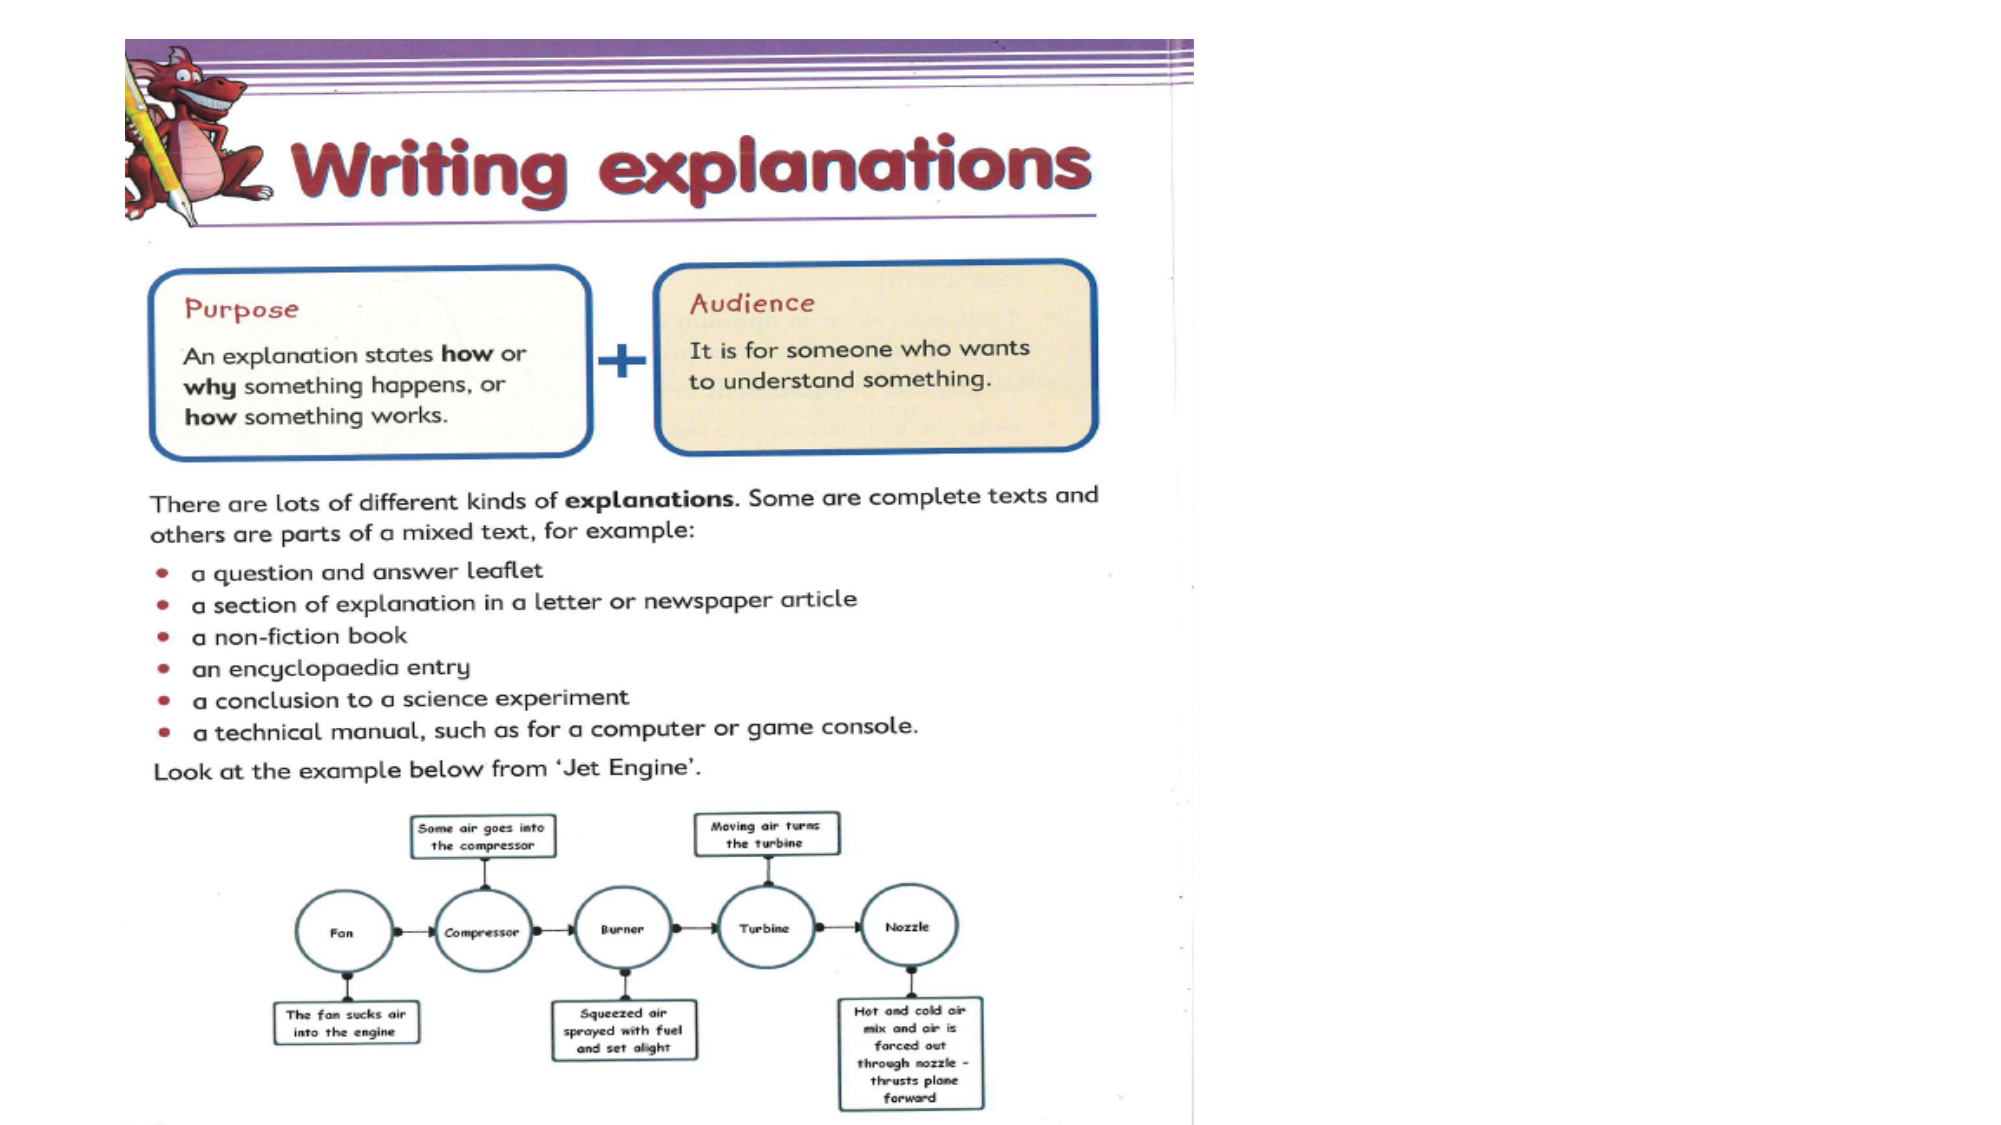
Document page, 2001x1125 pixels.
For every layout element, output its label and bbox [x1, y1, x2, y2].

picture [125, 39, 1194, 1125]
